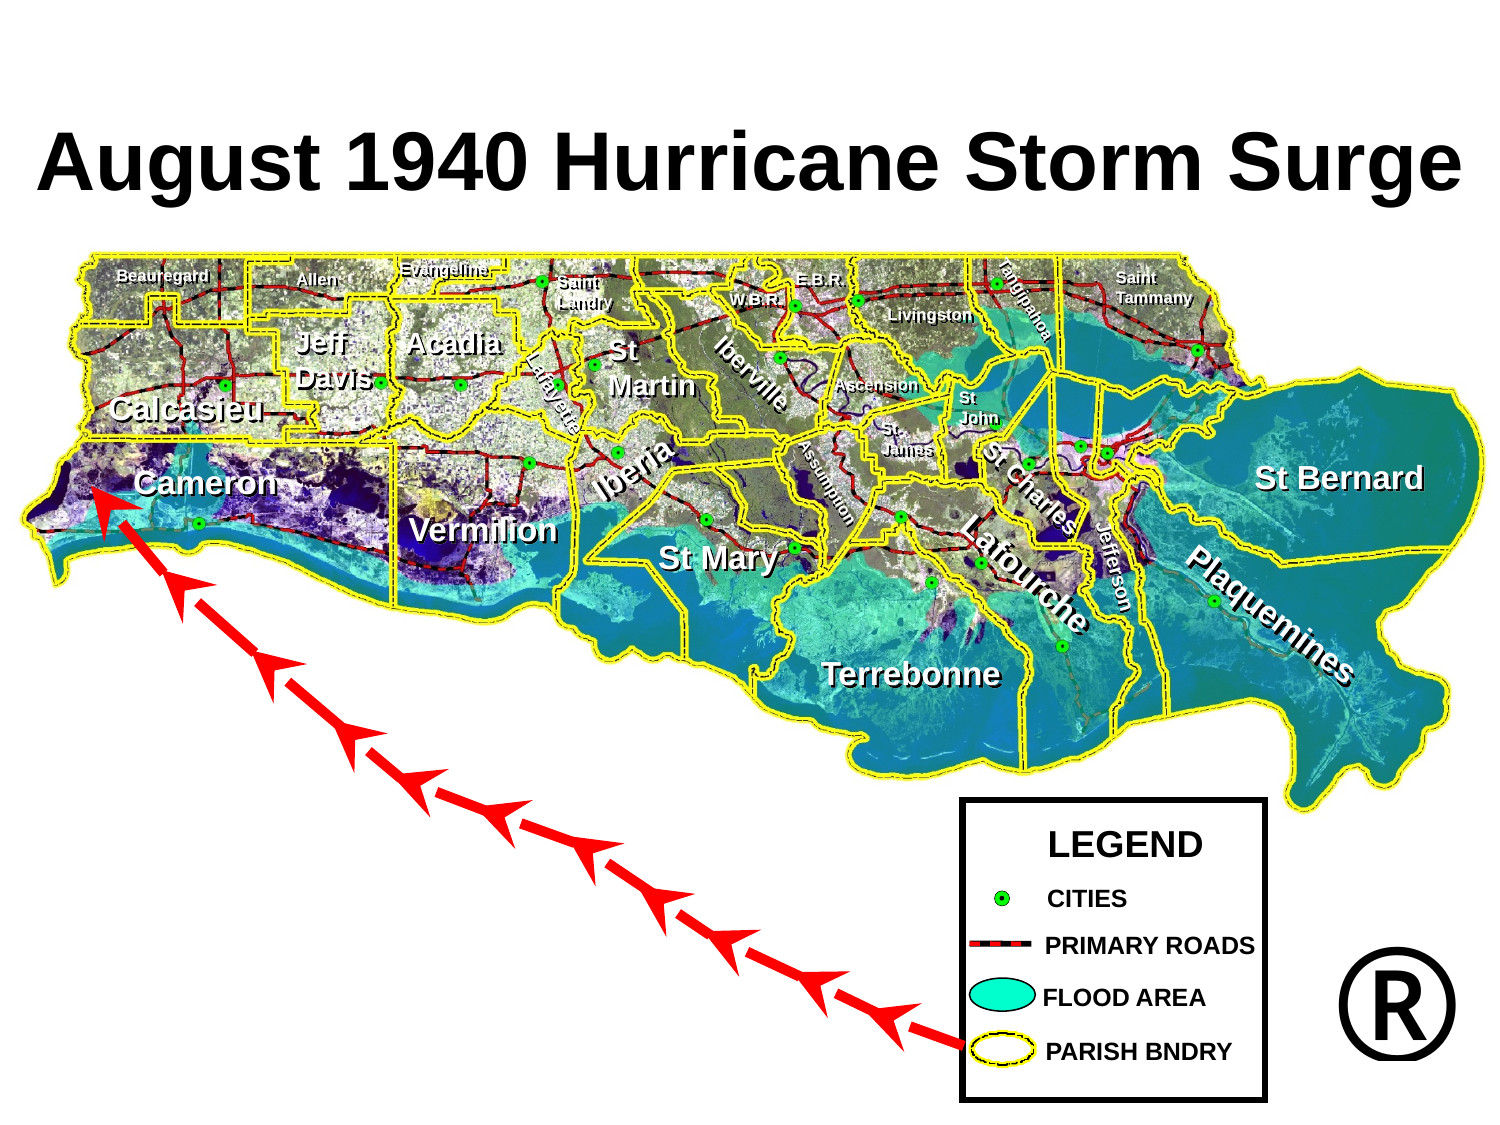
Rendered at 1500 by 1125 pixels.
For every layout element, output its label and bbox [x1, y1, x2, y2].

text_box [85, 490, 952, 1066]
text_box [962, 799, 1270, 1101]
text_box [93, 231, 1449, 712]
picture [0, 0, 1499, 1096]
